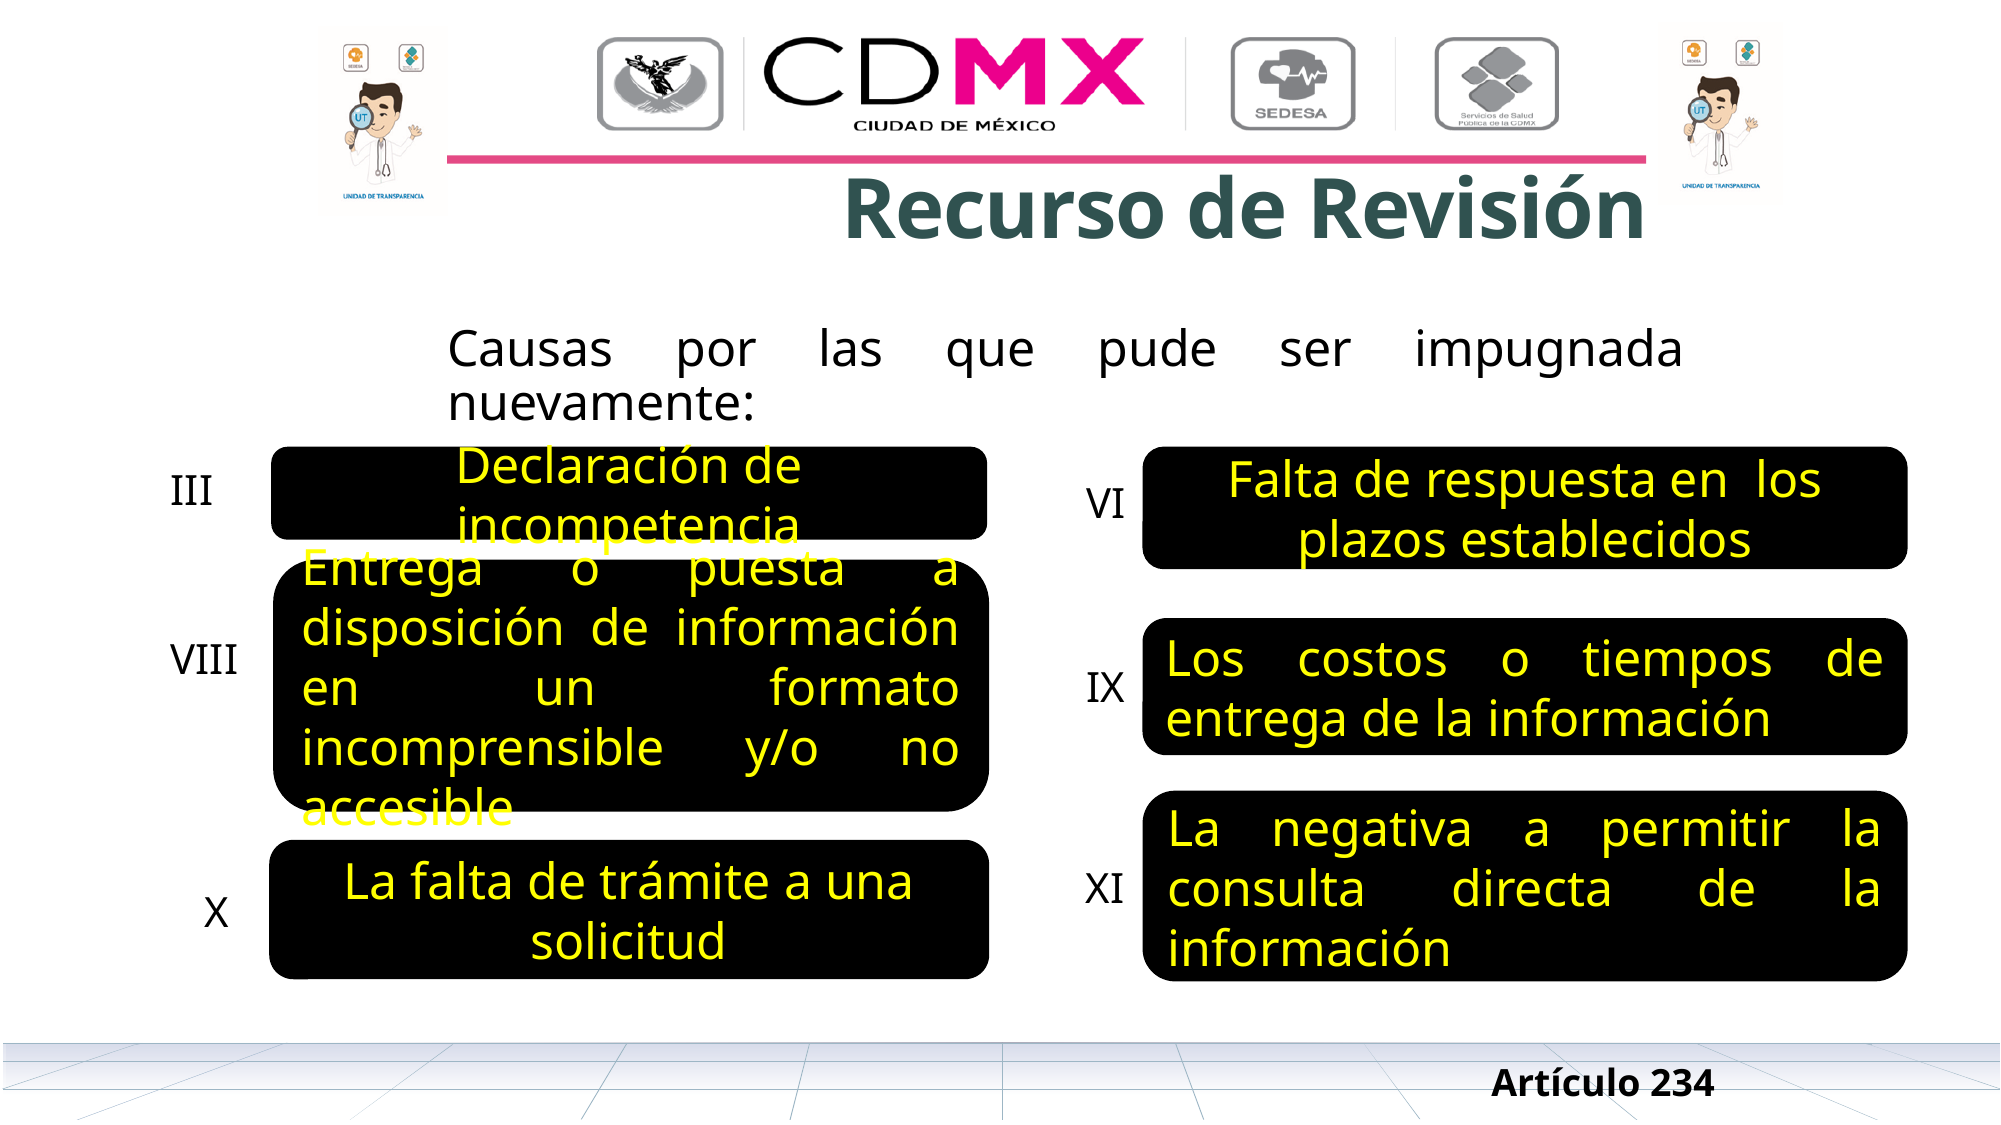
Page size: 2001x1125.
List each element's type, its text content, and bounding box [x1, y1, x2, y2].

picture [0, 1041, 2000, 1123]
text_box XI [1070, 854, 1217, 919]
text_box IX [1071, 653, 1200, 719]
text_box Falta de respuesta en los plazos establecidos [1142, 446, 1908, 570]
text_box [317, 22, 1784, 216]
text_box Los costos o tiempos de entrega de la información [1142, 618, 1908, 756]
text_box La falta de trámite a una solicitud [269, 839, 990, 980]
text_box La negativa a permitir la consulta directa de la información [1142, 790, 1908, 982]
text_box Declaración de incompetencia [271, 446, 988, 540]
text_box Entrega o puesta a disposición de información en un formato incomprensible y/o no accesible [273, 559, 990, 812]
list Causas por las que pude ser impugnada nuevamente: [447, 315, 1685, 400]
text_box X [190, 878, 301, 944]
text_box VIII [155, 625, 263, 691]
text_box III [155, 456, 267, 521]
text_box Recurso de Revisión [785, 225, 1705, 285]
text_box VI [1071, 469, 1222, 534]
